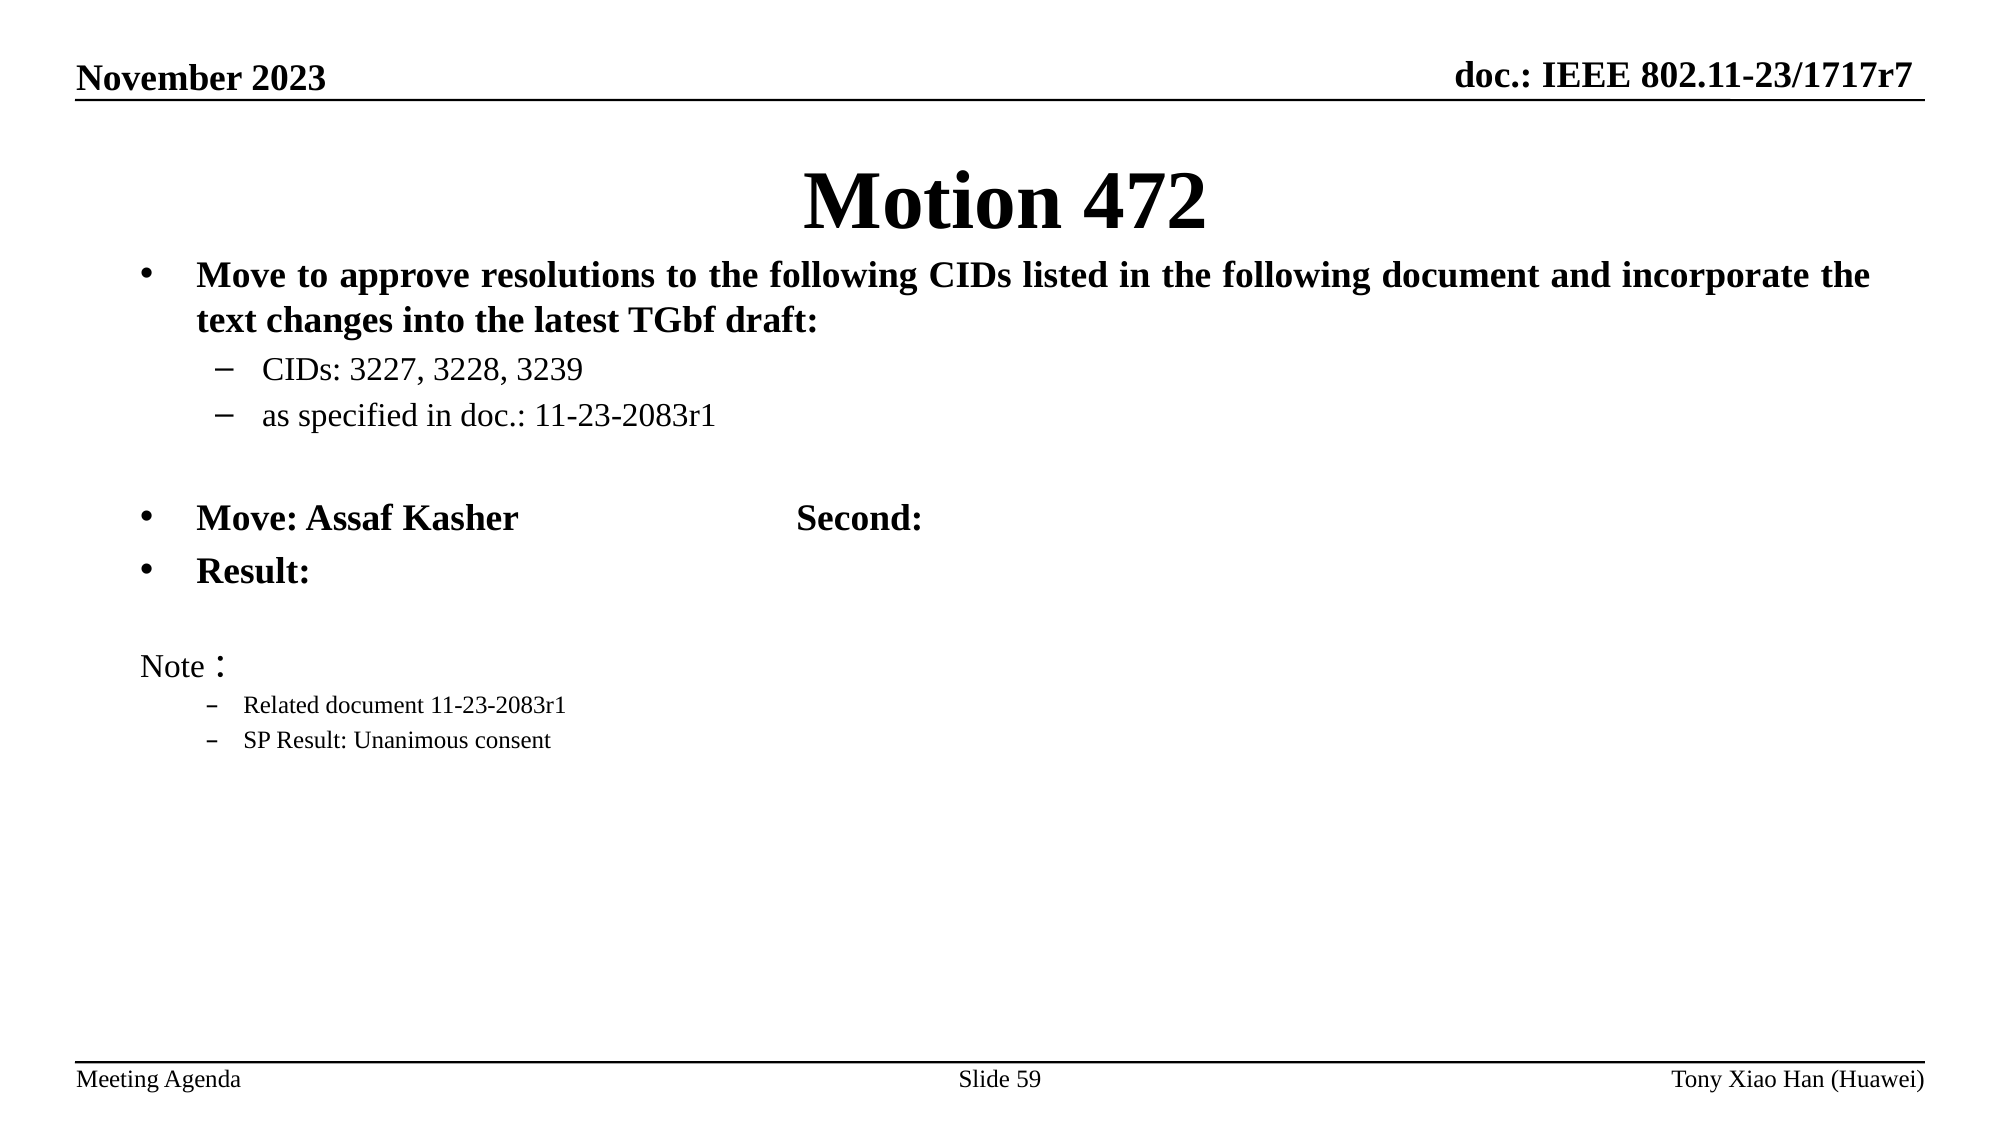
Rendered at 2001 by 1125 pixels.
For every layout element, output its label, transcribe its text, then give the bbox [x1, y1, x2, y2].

text_box Move to approve resolutions to the following CIDs listed in the following document and incorporate the text changes into the latest TGbf draft: CIDs: 3227, 3228, 3239 as specified in doc.: 11-23-2083r1 Move: Assaf Kasher Second: Result: Note： Related document 11-23-2083r1 SP Result: Unanimous consent [125, 212, 1888, 988]
text_box Motion 472 [368, 137, 1644, 212]
